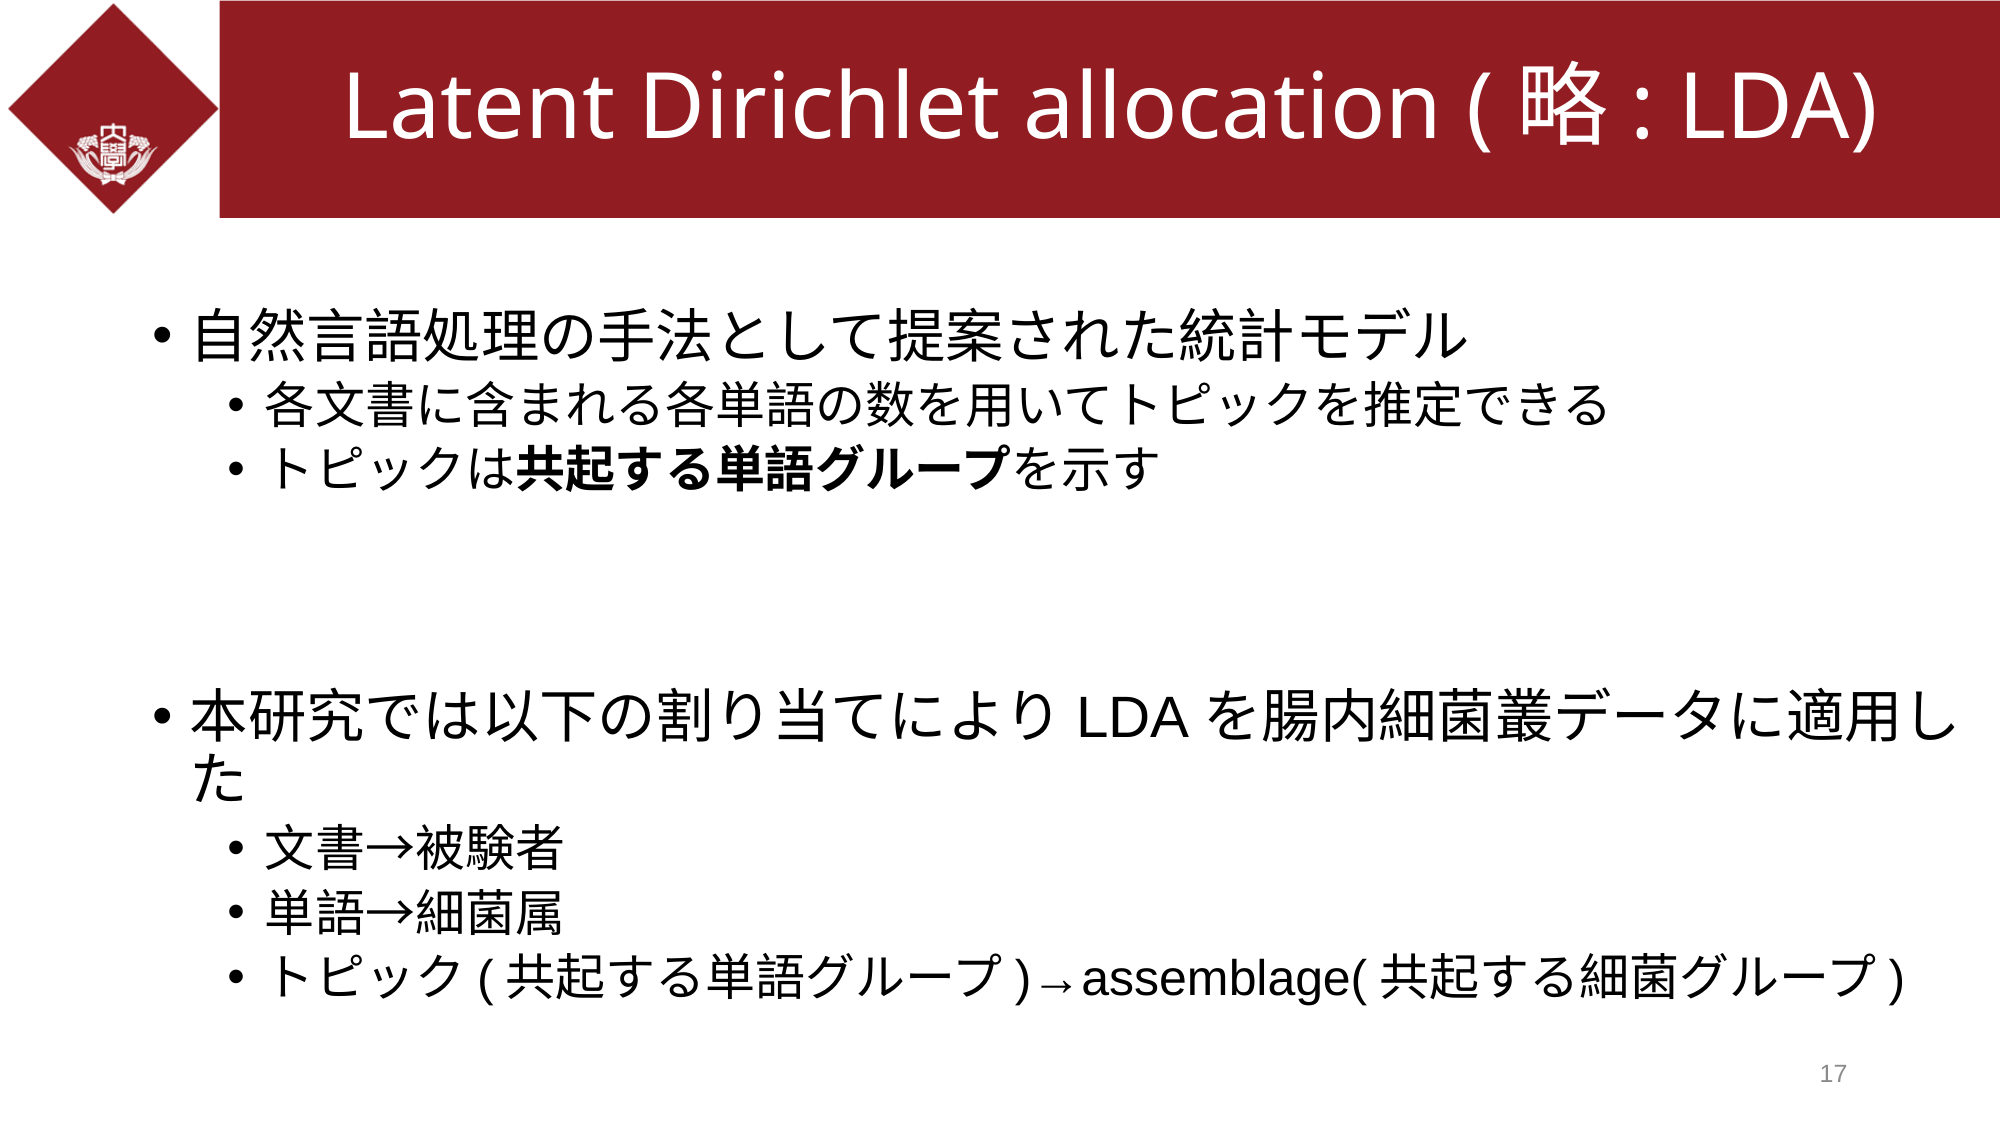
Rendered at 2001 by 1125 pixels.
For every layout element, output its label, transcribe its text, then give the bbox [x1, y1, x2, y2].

title Latent Dirichlet allocation (略: LDA) [219, 0, 2000, 218]
picture [0, 0, 224, 221]
list 自然言語処理の手法として提案された統計モデル 各文書に含まれる各単語の数を用いてトピックを推定できる トピックは共起する単語グループを示す 本研究では以下の割り当てによりLDAを腸内細菌叢データに適用した 文書→被験者 単語→細菌属 トピック(共起する単語グループ)→assemblage(共起する細菌グループ) [137, 299, 2000, 1014]
slide_number 17 [1412, 1042, 1863, 1103]
